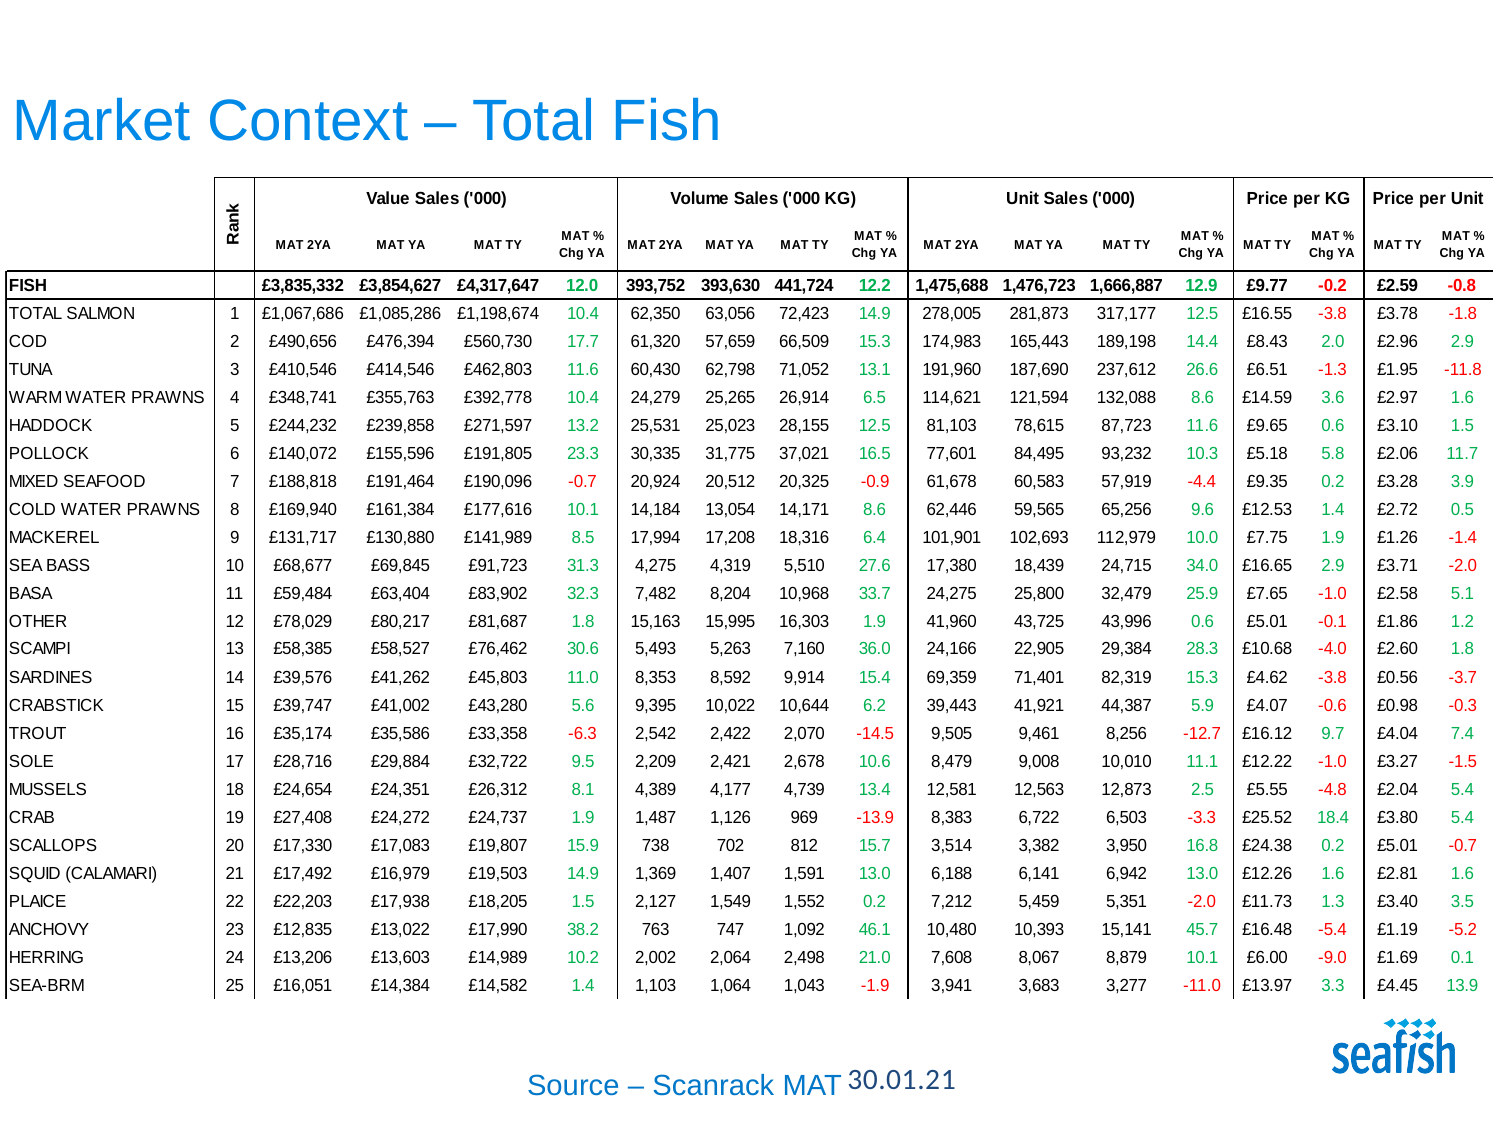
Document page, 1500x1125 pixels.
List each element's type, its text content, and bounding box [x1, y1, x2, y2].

title Market Context – Total Fish [0, 79, 1498, 156]
picture [5, 176, 1495, 1001]
text_box Source – Scanrack MAT [0, 1059, 857, 1109]
picture [1407, 1018, 1417, 1022]
picture [1332, 1018, 1455, 1074]
picture [720, 1064, 1082, 1106]
